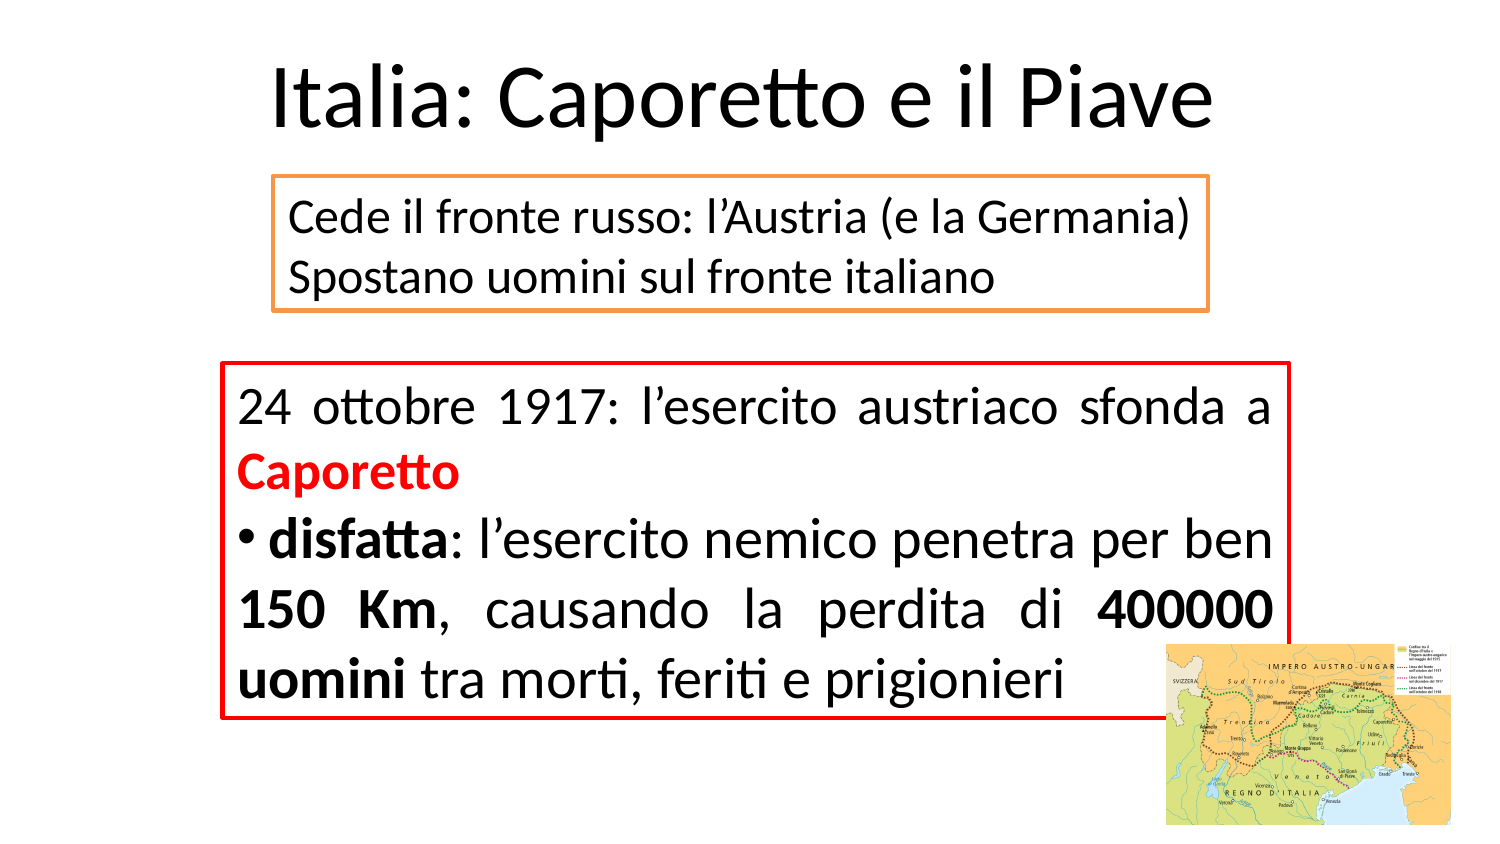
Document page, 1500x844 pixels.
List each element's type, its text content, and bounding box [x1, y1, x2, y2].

picture [1166, 644, 1451, 826]
text_box Cede il fronte russo: l’Austria (e la Germania) Spostano uomini sul fronte italiano [271, 174, 1210, 313]
text_box 24 ottobre 1917: l’esercito austriaco sfonda a Caporetto disfatta: l’esercito nemico penetra per ben 150 Km, causando la perdita di 400000 uomini tra morti, feriti e prigionieri [220, 361, 1291, 720]
title Italia: Caporetto e il Piave [105, 0, 1381, 181]
